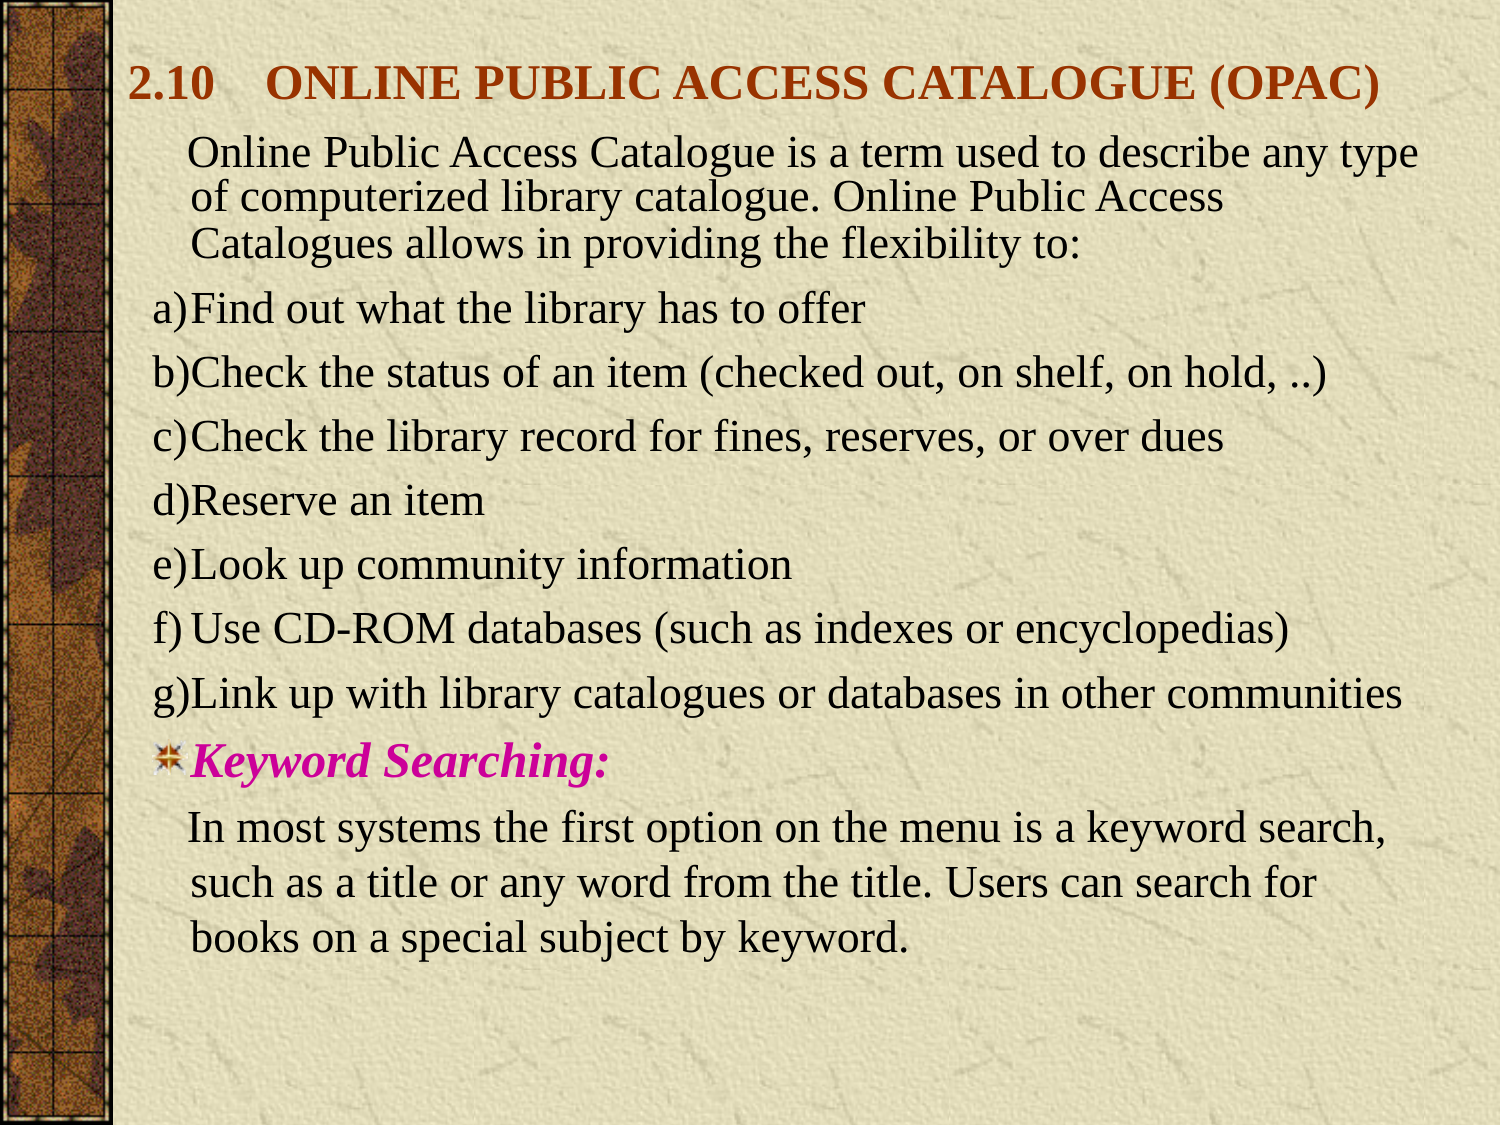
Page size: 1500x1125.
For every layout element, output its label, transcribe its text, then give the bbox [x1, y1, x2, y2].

title 2.10 ONLINE PUBLIC ACCESS CATALOGUE (OPAC) [112, 37, 1451, 126]
list Online Public Access Catalogue is a term used to describe any type of computerized library catalogue. Online Public Access Catalogues allows in providing the flexibility to: Find out what the library has to offer Check the status of an item (checked out, on shelf, on hold, ..) Check the library record for fines, reserves, or over dues Reserve an item Look up community information Use CD-ROM databases (such as indexes or encyclopedias) Link up with library catalogues or databases in other communities Keyword Searching: In most systems the first option on the menu is a keyword search, such as a title or any word from the title. Users can search for books on a special subject by keyword. [137, 124, 1449, 1076]
picture [0, 0, 1500, 1125]
